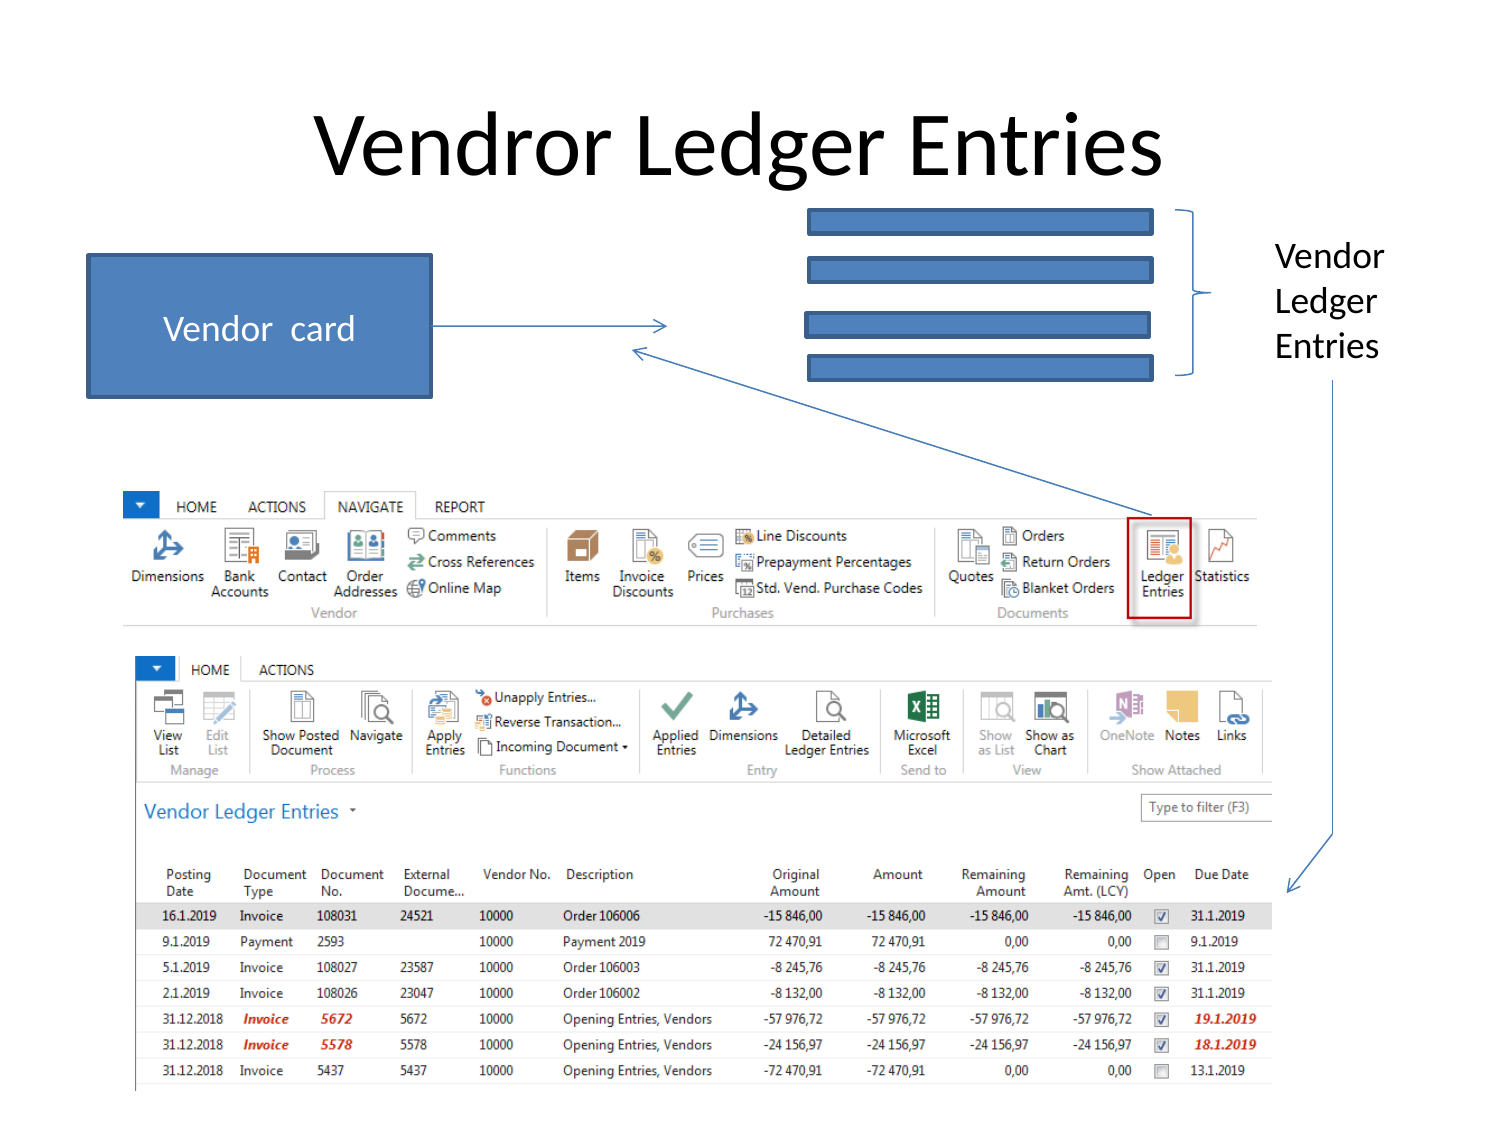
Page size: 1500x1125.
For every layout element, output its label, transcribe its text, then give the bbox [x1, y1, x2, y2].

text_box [631, 349, 1152, 516]
text_box Vendor Ledger Entries [1259, 223, 1409, 374]
picture [123, 491, 1258, 632]
text_box [807, 256, 1154, 284]
text_box [804, 311, 1151, 339]
text_box Vendor card [86, 253, 433, 399]
text_box [807, 208, 1154, 236]
title Vendror Ledger Entries [75, 45, 1425, 233]
picture [135, 656, 1272, 1092]
text_box [1175, 209, 1212, 377]
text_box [1286, 833, 1333, 894]
